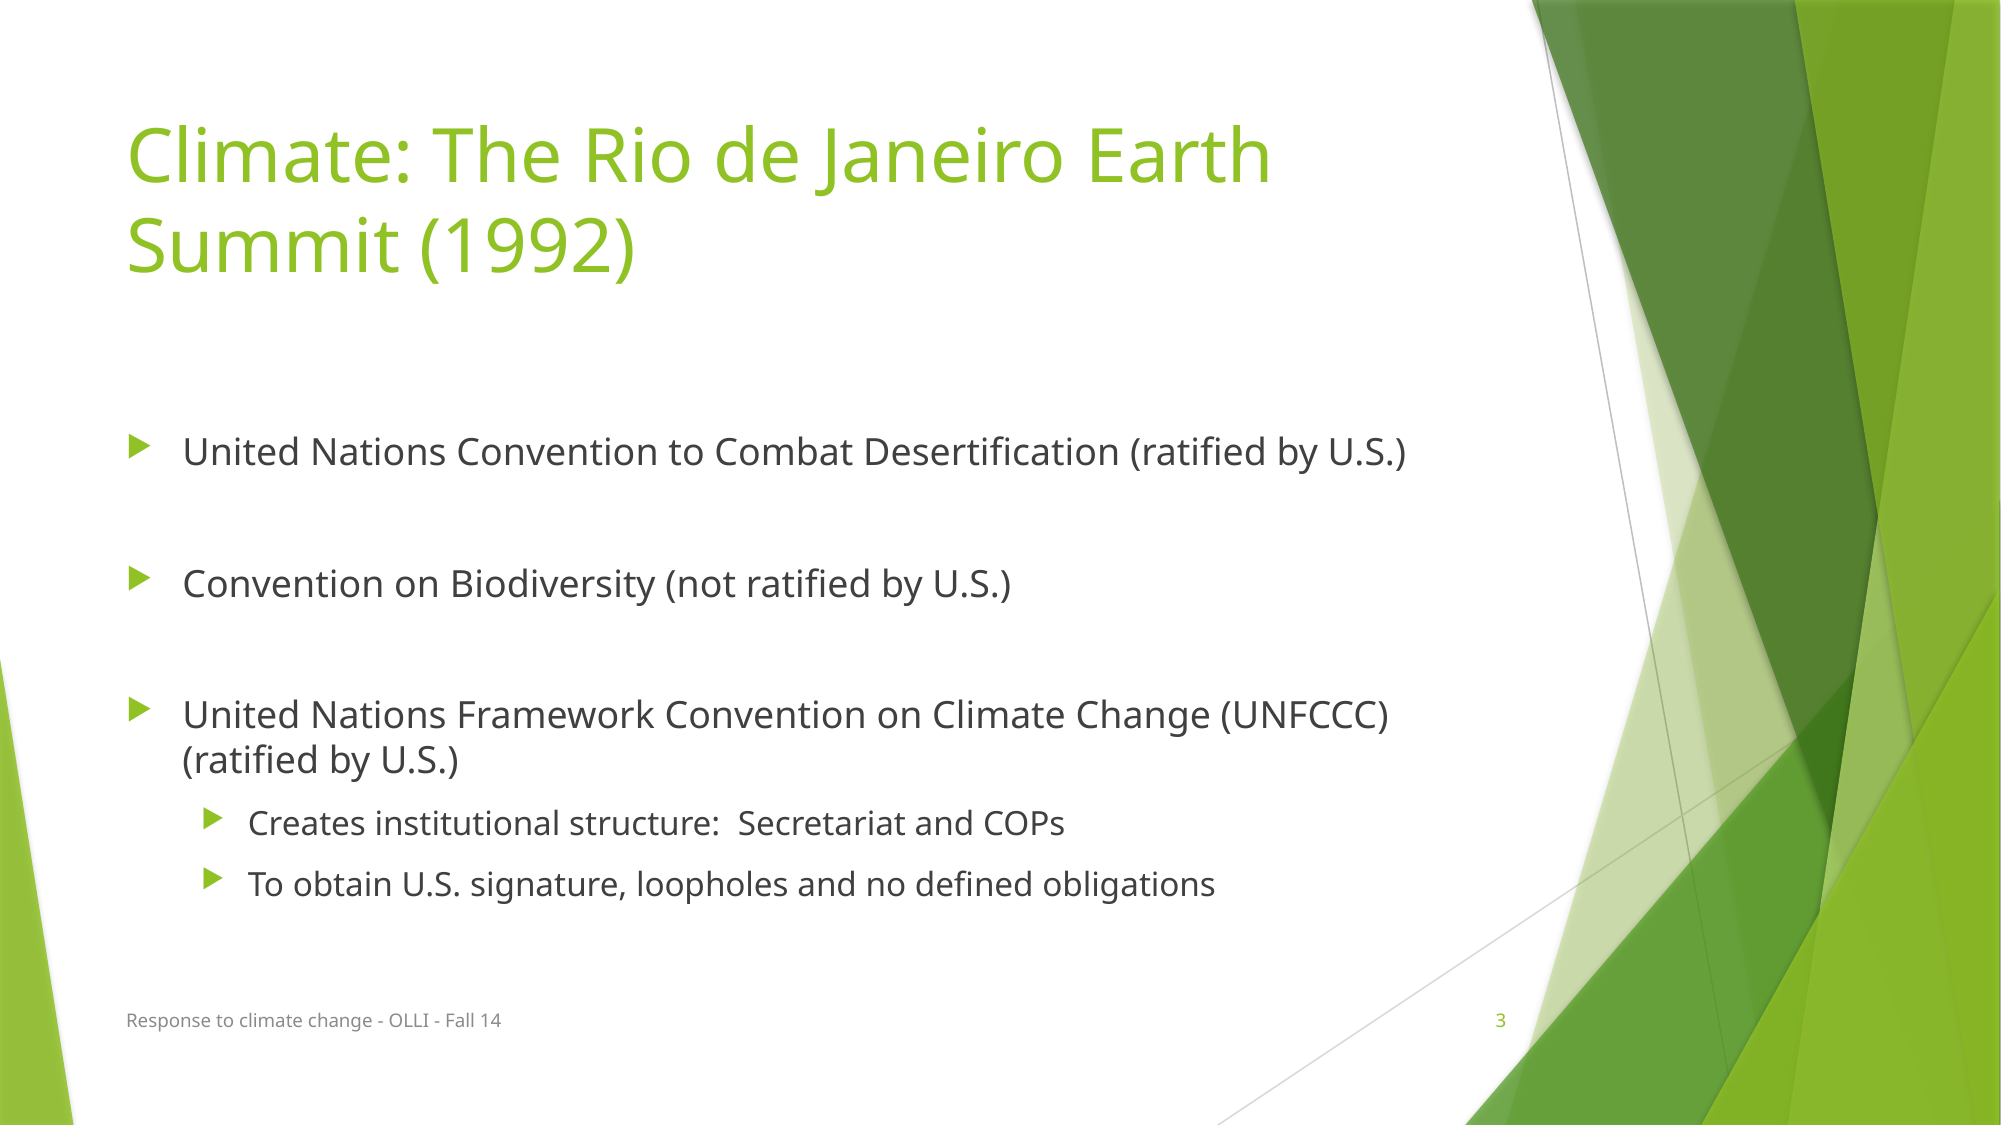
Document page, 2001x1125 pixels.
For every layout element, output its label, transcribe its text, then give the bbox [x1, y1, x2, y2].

footer Response to climate change - OLLI - Fall 14 [111, 991, 1145, 1051]
list United Nations Convention to Combat Desertification (ratified by U.S.) Convention on Biodiversity (not ratified by U.S.) United Nations Framework Convention on Climate Change (UNFCCC) (ratified by U.S.) Creates institutional structure: Secretariat and COPs To obtain U.S. signature, loopholes and no defined obligations [111, 354, 1522, 992]
slide_number 3 [1409, 991, 1522, 1051]
title Climate: The Rio de Janeiro Earth Summit (1992) [111, 99, 1522, 317]
